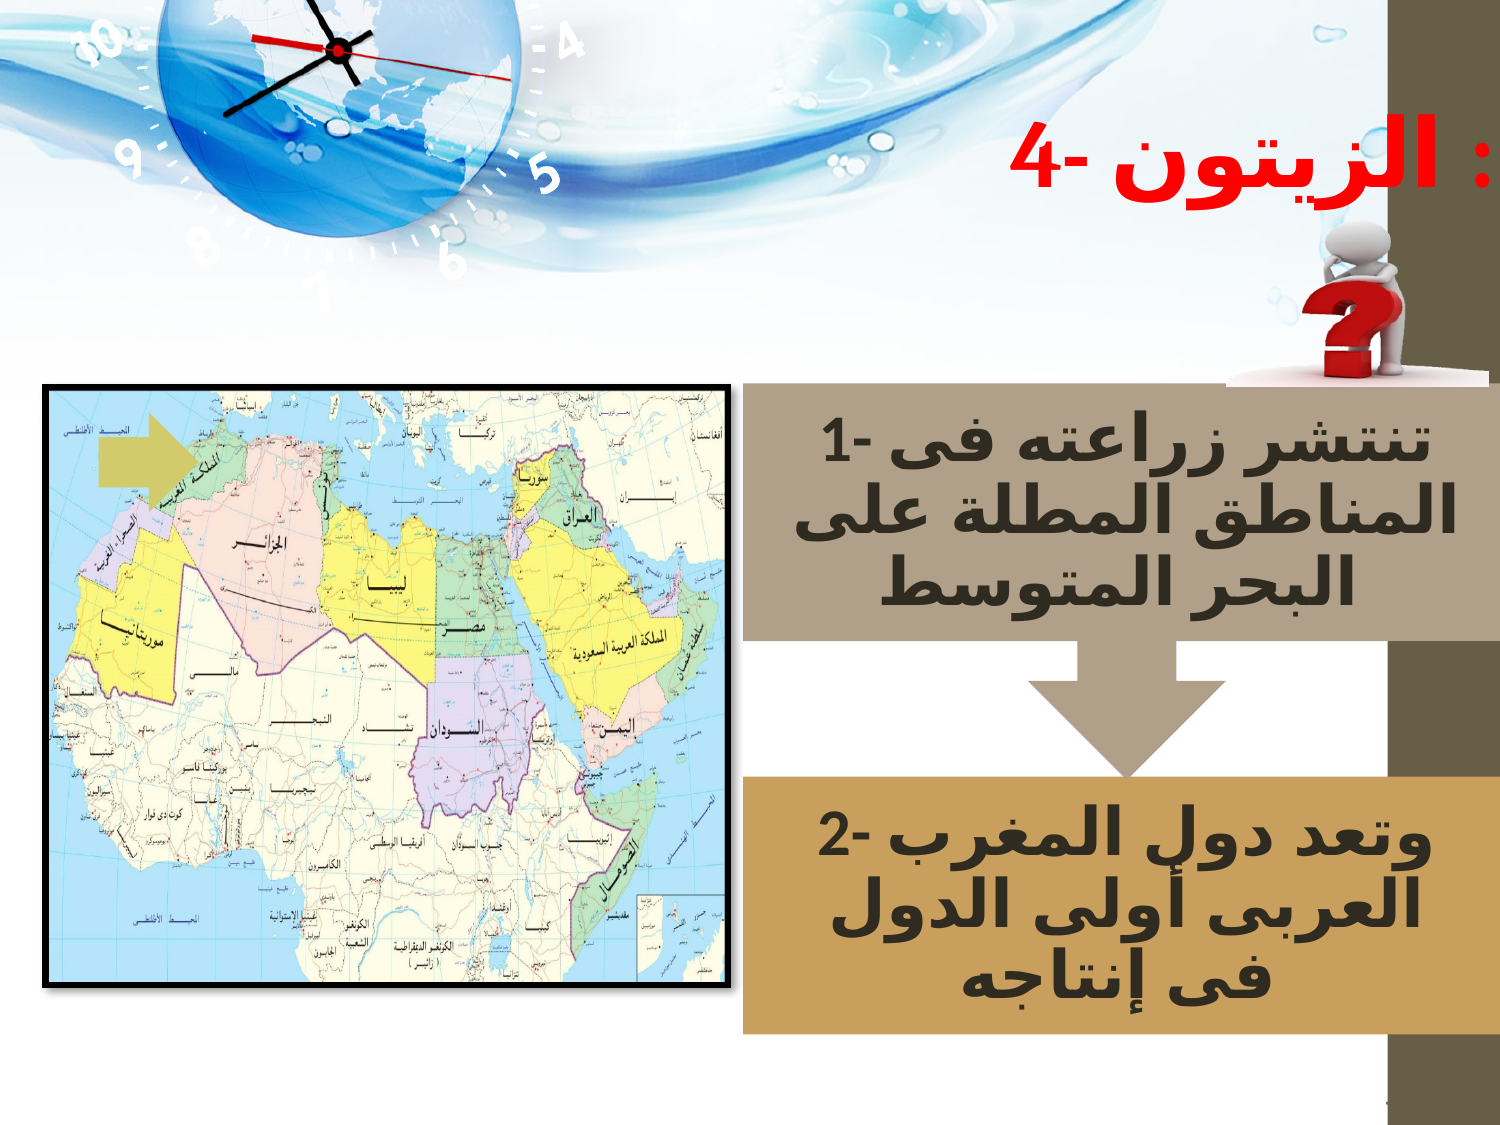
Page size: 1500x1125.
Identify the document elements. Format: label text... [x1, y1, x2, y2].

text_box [742, 382, 1500, 1036]
title 4- الزيتون : [357, 86, 1500, 212]
picture [0, 0, 1490, 1125]
